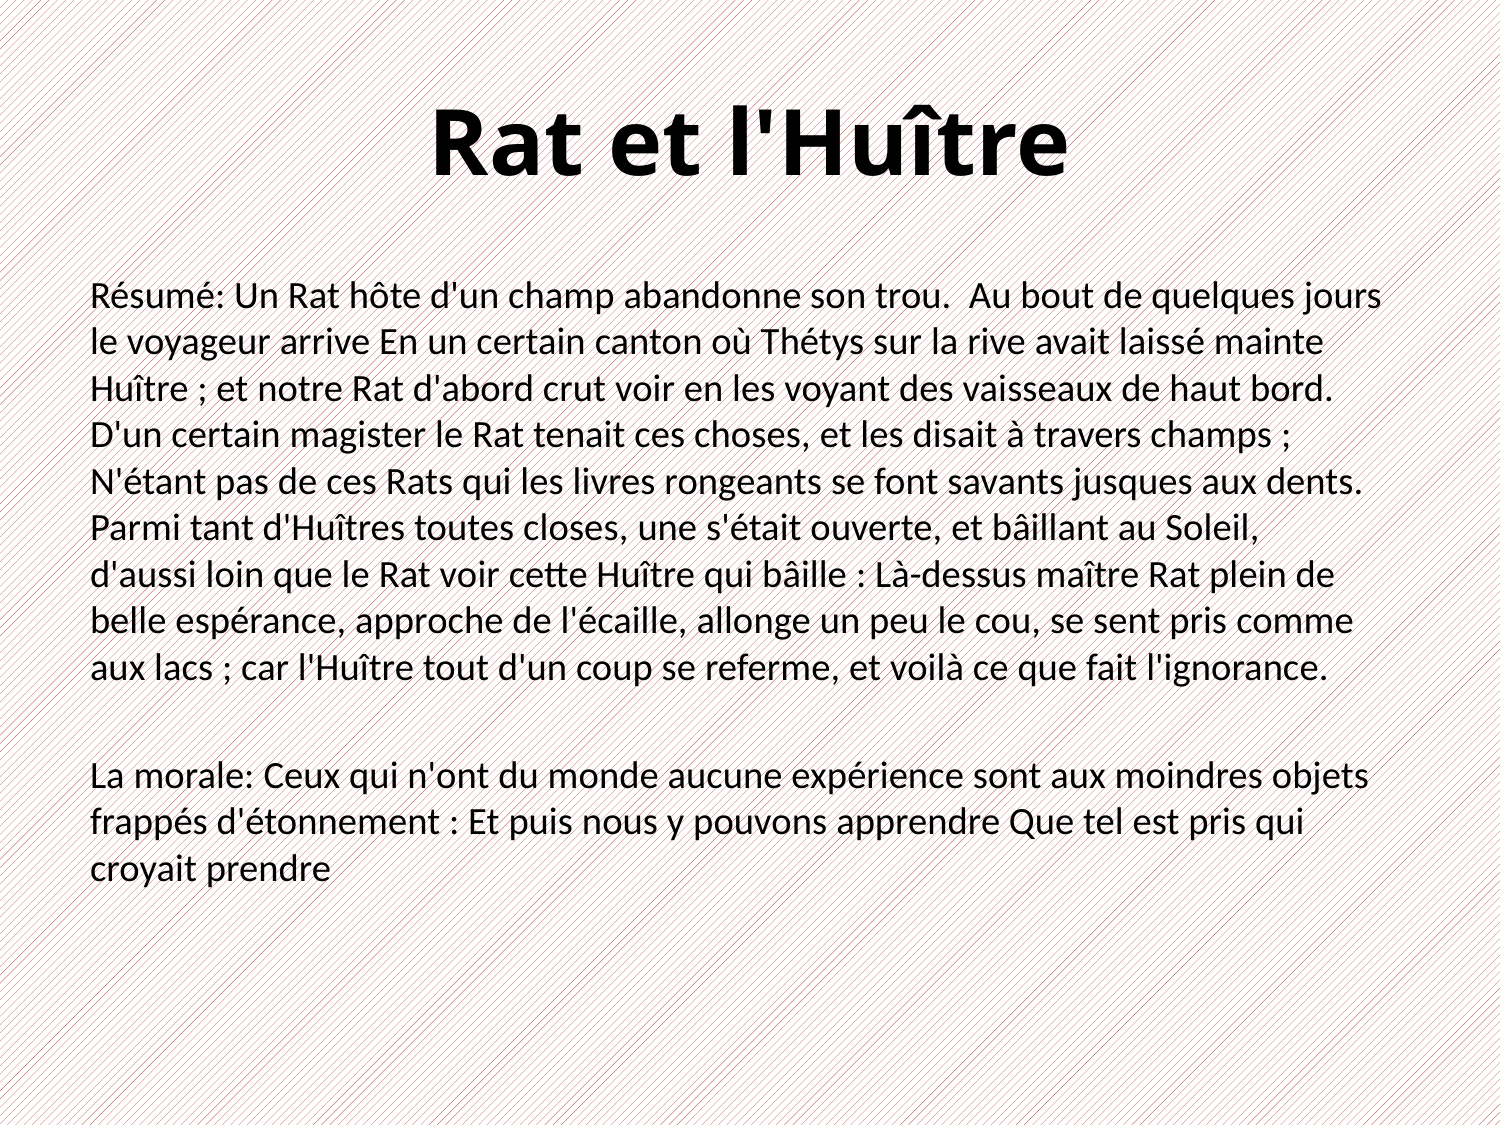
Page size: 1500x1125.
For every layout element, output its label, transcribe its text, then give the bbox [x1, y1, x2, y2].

list Résumé: Un Rat hôte d'un champ abandonne son trou. Au bout de quelques jours le voyageur arrive En un certain canton où Thétys sur la rive avait laissé mainte Huître ; et notre Rat d'abord crut voir en les voyant des vaisseaux de haut bord. D'un certain magister le Rat tenait ces choses, et les disait à travers champs ; N'étant pas de ces Rats qui les livres rongeants se font savants jusques aux dents. Parmi tant d'Huîtres toutes closes, une s'était ouverte, et bâillant au Soleil, d'aussi loin que le Rat voir cette Huître qui bâille : Là-dessus maître Rat plein de belle espérance, approche de l'écaille, allonge un peu le cou, se sent pris comme aux lacs ; car l'Huître tout d'un coup se referme, et voilà ce que fait l'ignorance. La morale: Ceux qui n'ont du monde aucune expérience sont aux moindres objets frappés d'étonnement : Et puis nous y pouvons apprendre Que tel est pris qui croyait prendre [75, 262, 1425, 1005]
title Rat et l'Huître [75, 45, 1425, 233]
